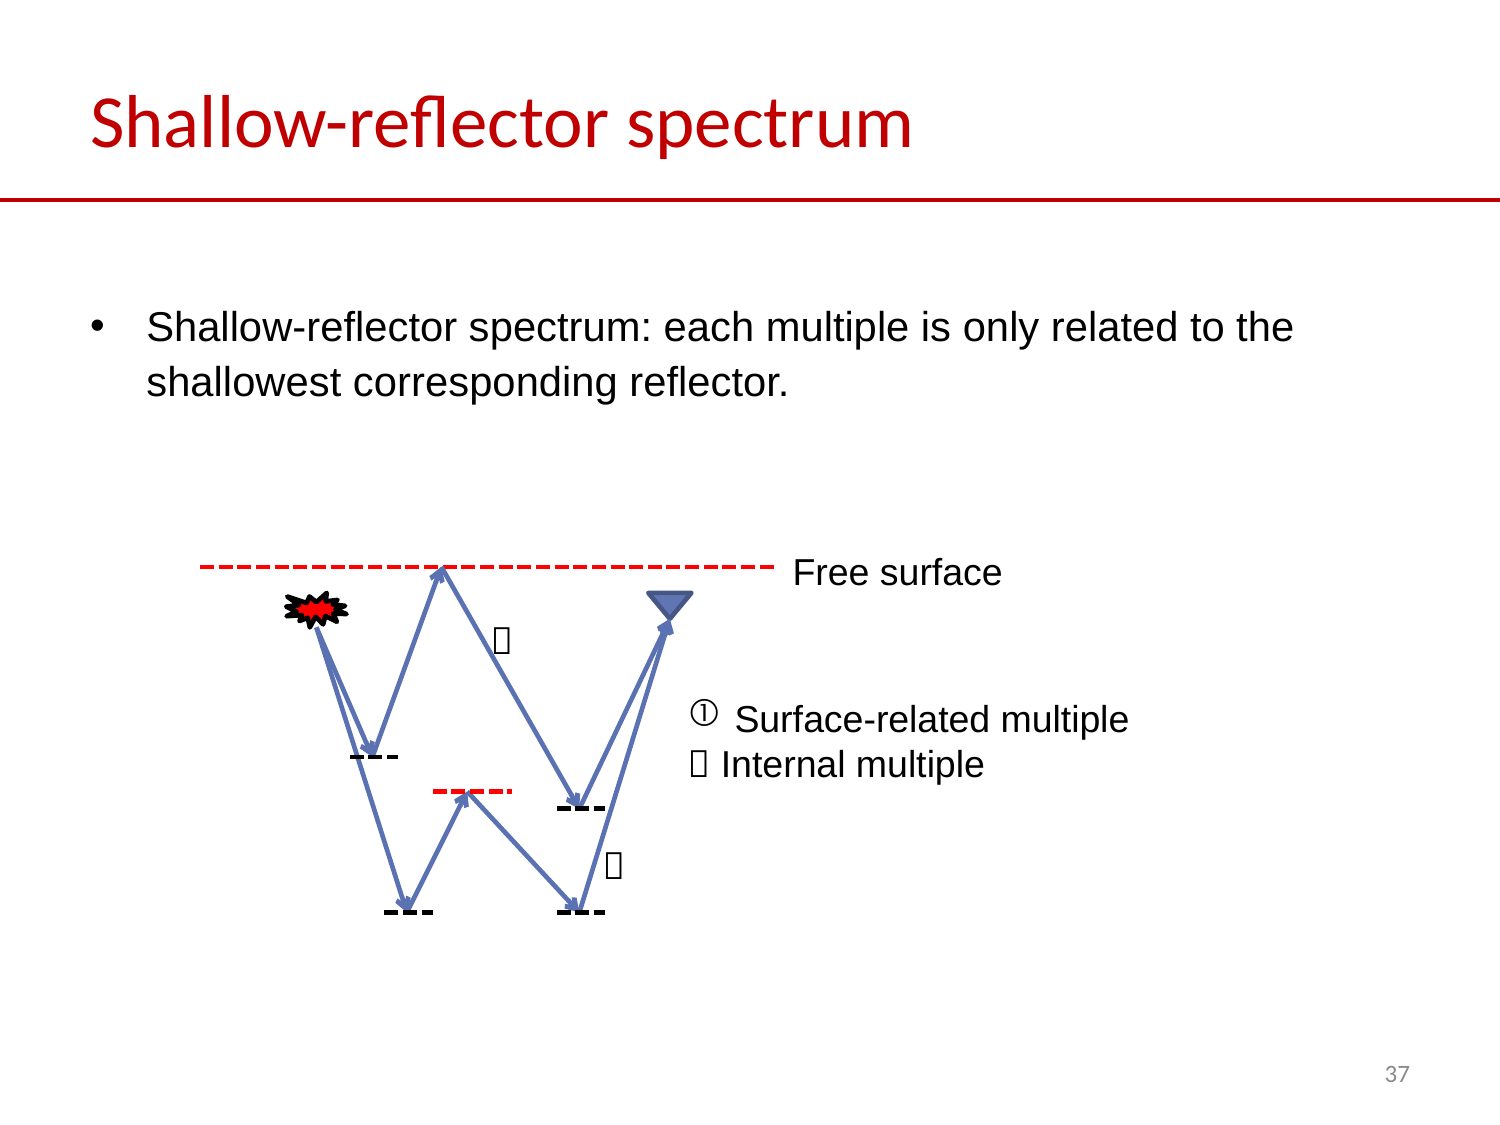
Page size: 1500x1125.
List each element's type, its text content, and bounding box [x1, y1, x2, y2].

slide_number 37 [1074, 1042, 1425, 1103]
list Shallow-reflector spectrum: each multiple is only related to the shallowest corresponding reflector. [75, 287, 1425, 488]
title Shallow-reflector spectrum [75, 11, 1425, 198]
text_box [199, 540, 1213, 913]
